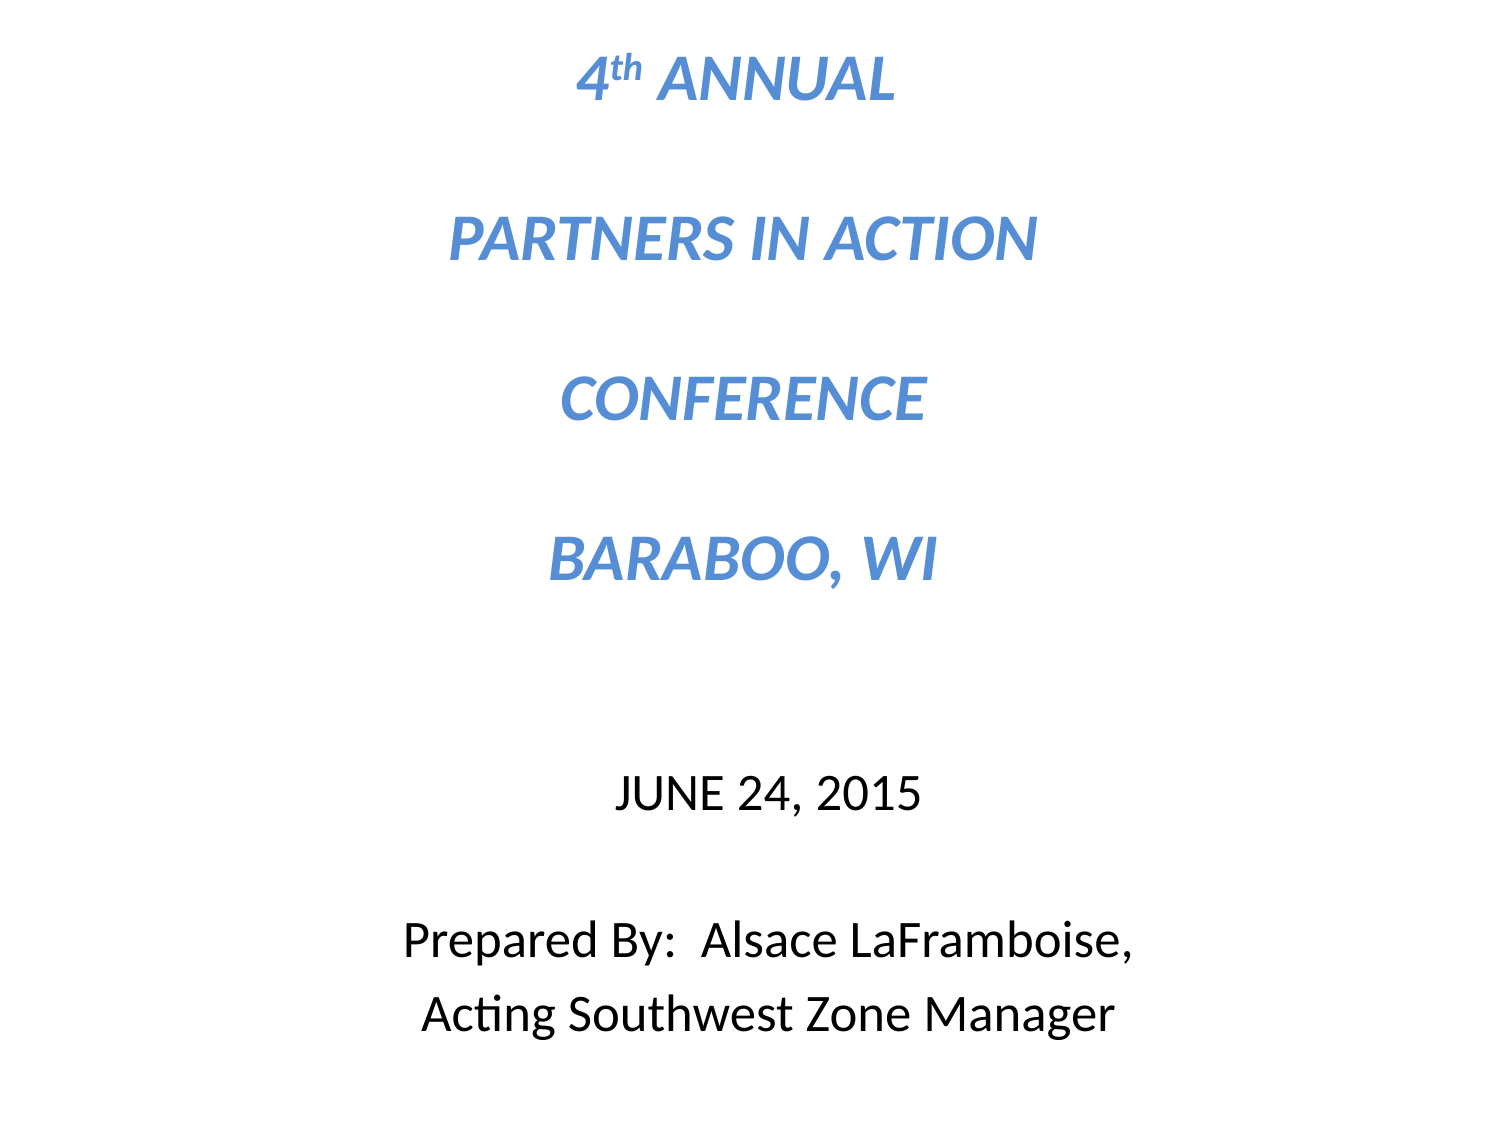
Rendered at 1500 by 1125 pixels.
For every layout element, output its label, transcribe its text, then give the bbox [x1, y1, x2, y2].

subtitle JUNE 24, 2015 Prepared By: Alsace LaFramboise, Acting Southwest Zone Manager [225, 750, 1313, 1050]
title 4th ANNUAL PARTNERS IN ACTION CONFERENCE BARABOO, WI [62, 37, 1425, 591]
